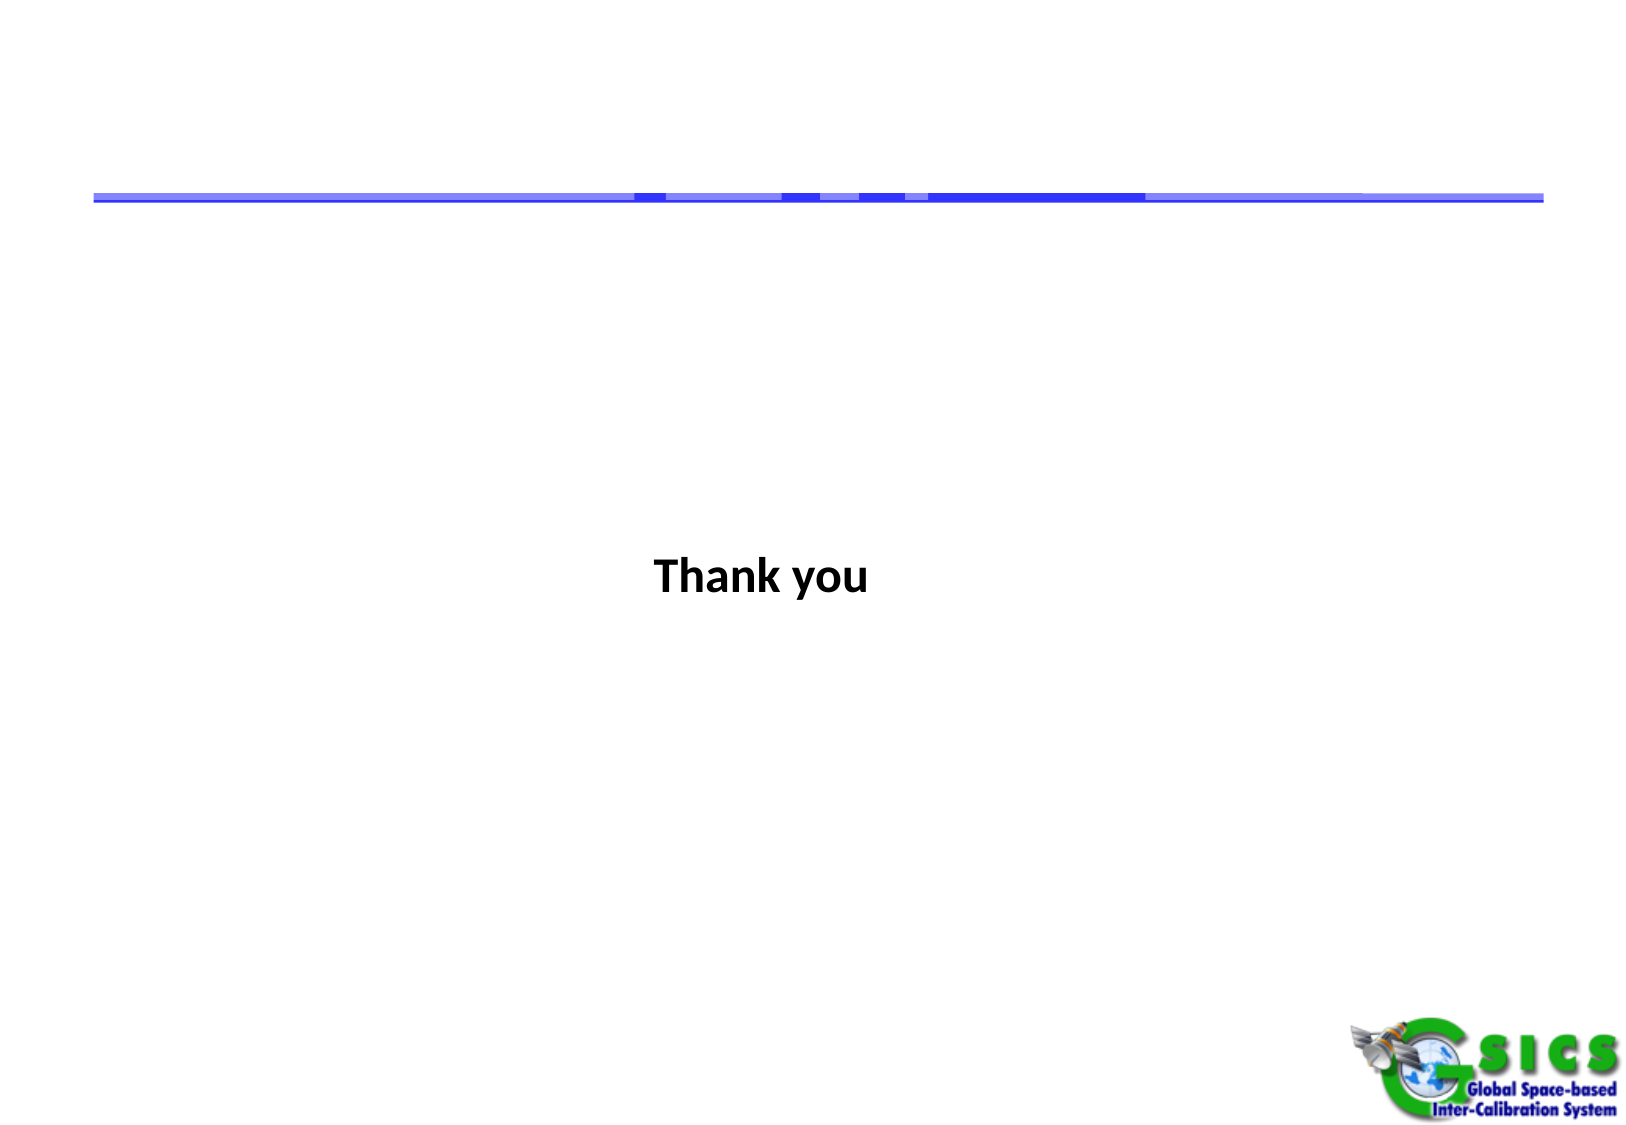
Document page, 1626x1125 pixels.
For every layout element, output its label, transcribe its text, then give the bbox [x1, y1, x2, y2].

picture [1343, 1010, 1625, 1125]
list Thank you [638, 534, 957, 648]
